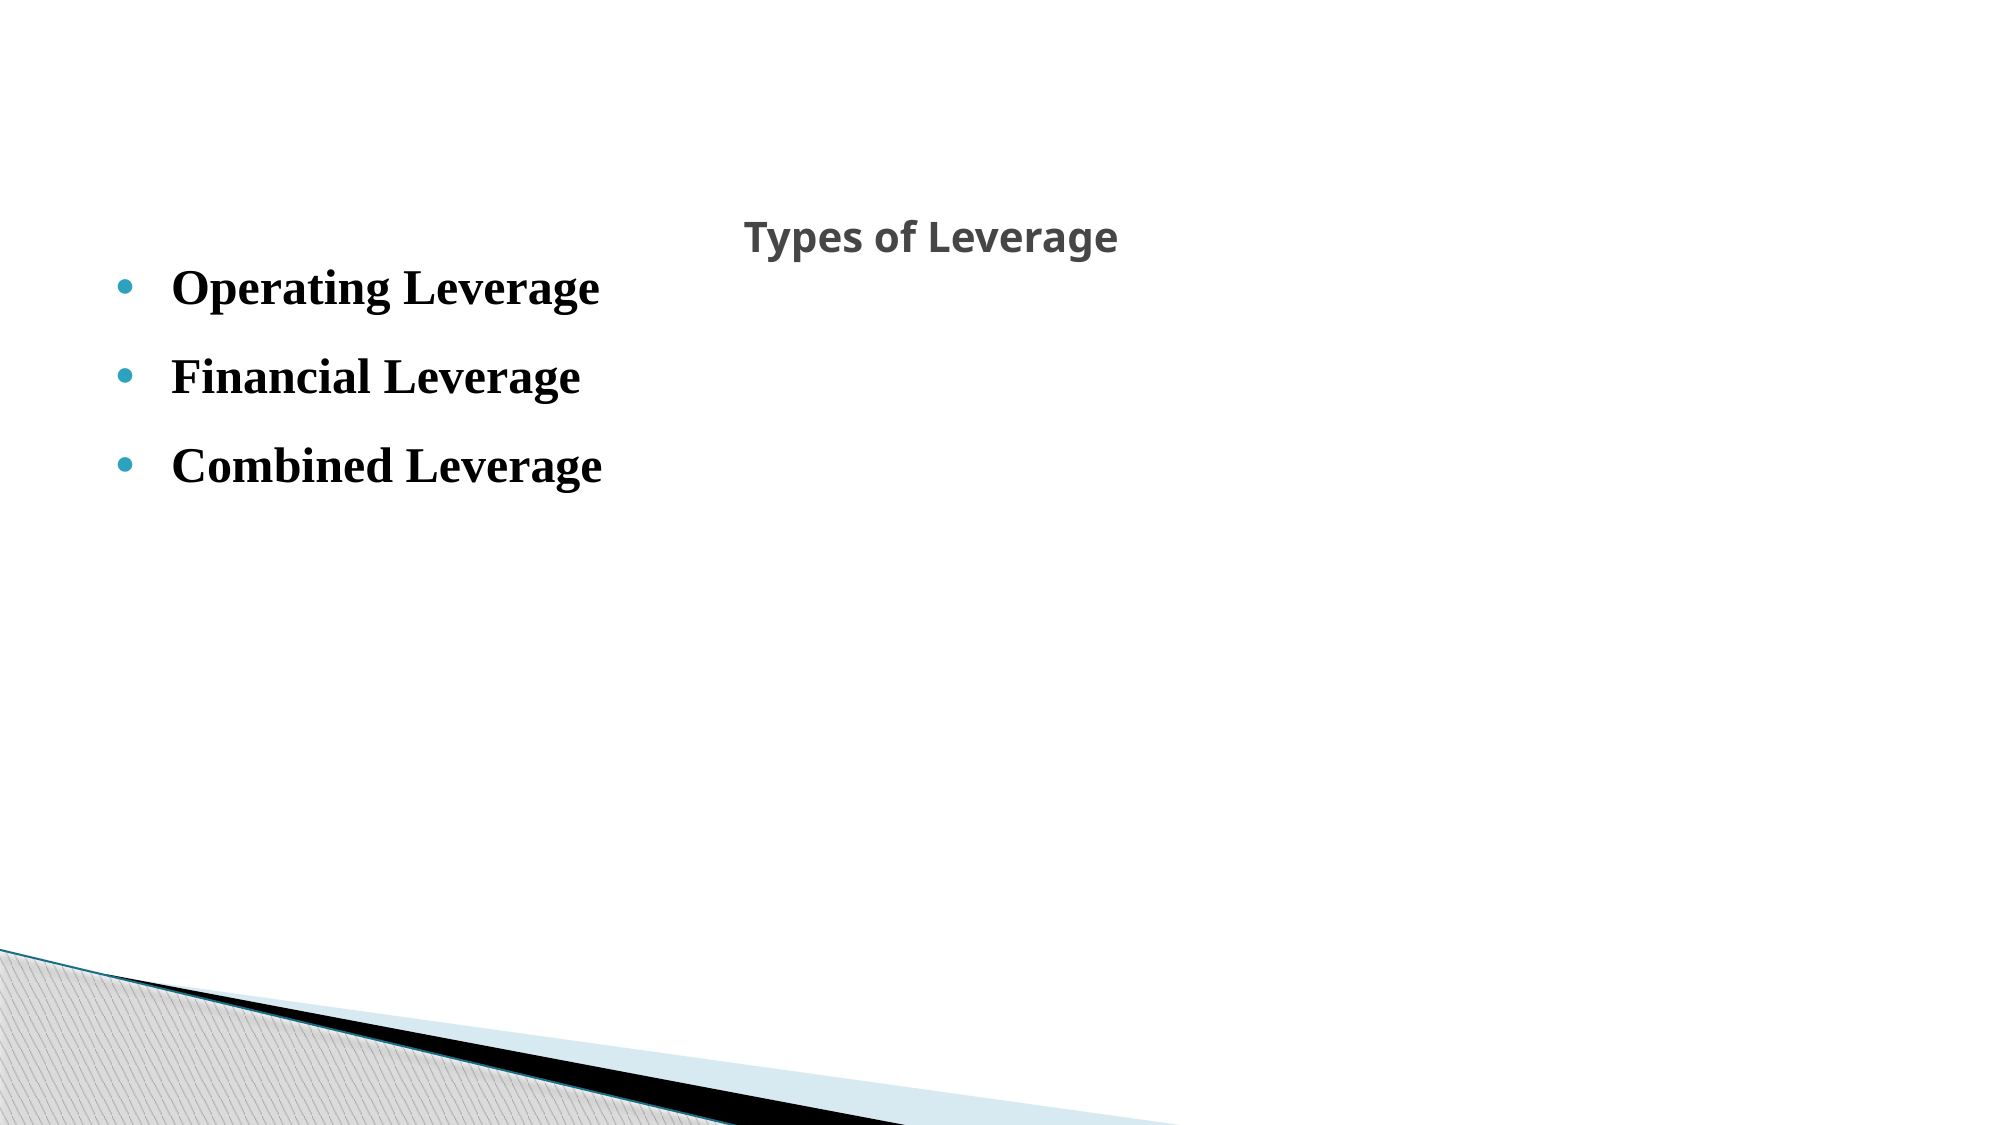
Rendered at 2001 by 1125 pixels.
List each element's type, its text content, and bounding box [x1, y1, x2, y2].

title Types of Leverage [212, 202, 1650, 319]
list Operating Leverage Financial Leverage Combined Leverage [99, 243, 1900, 986]
